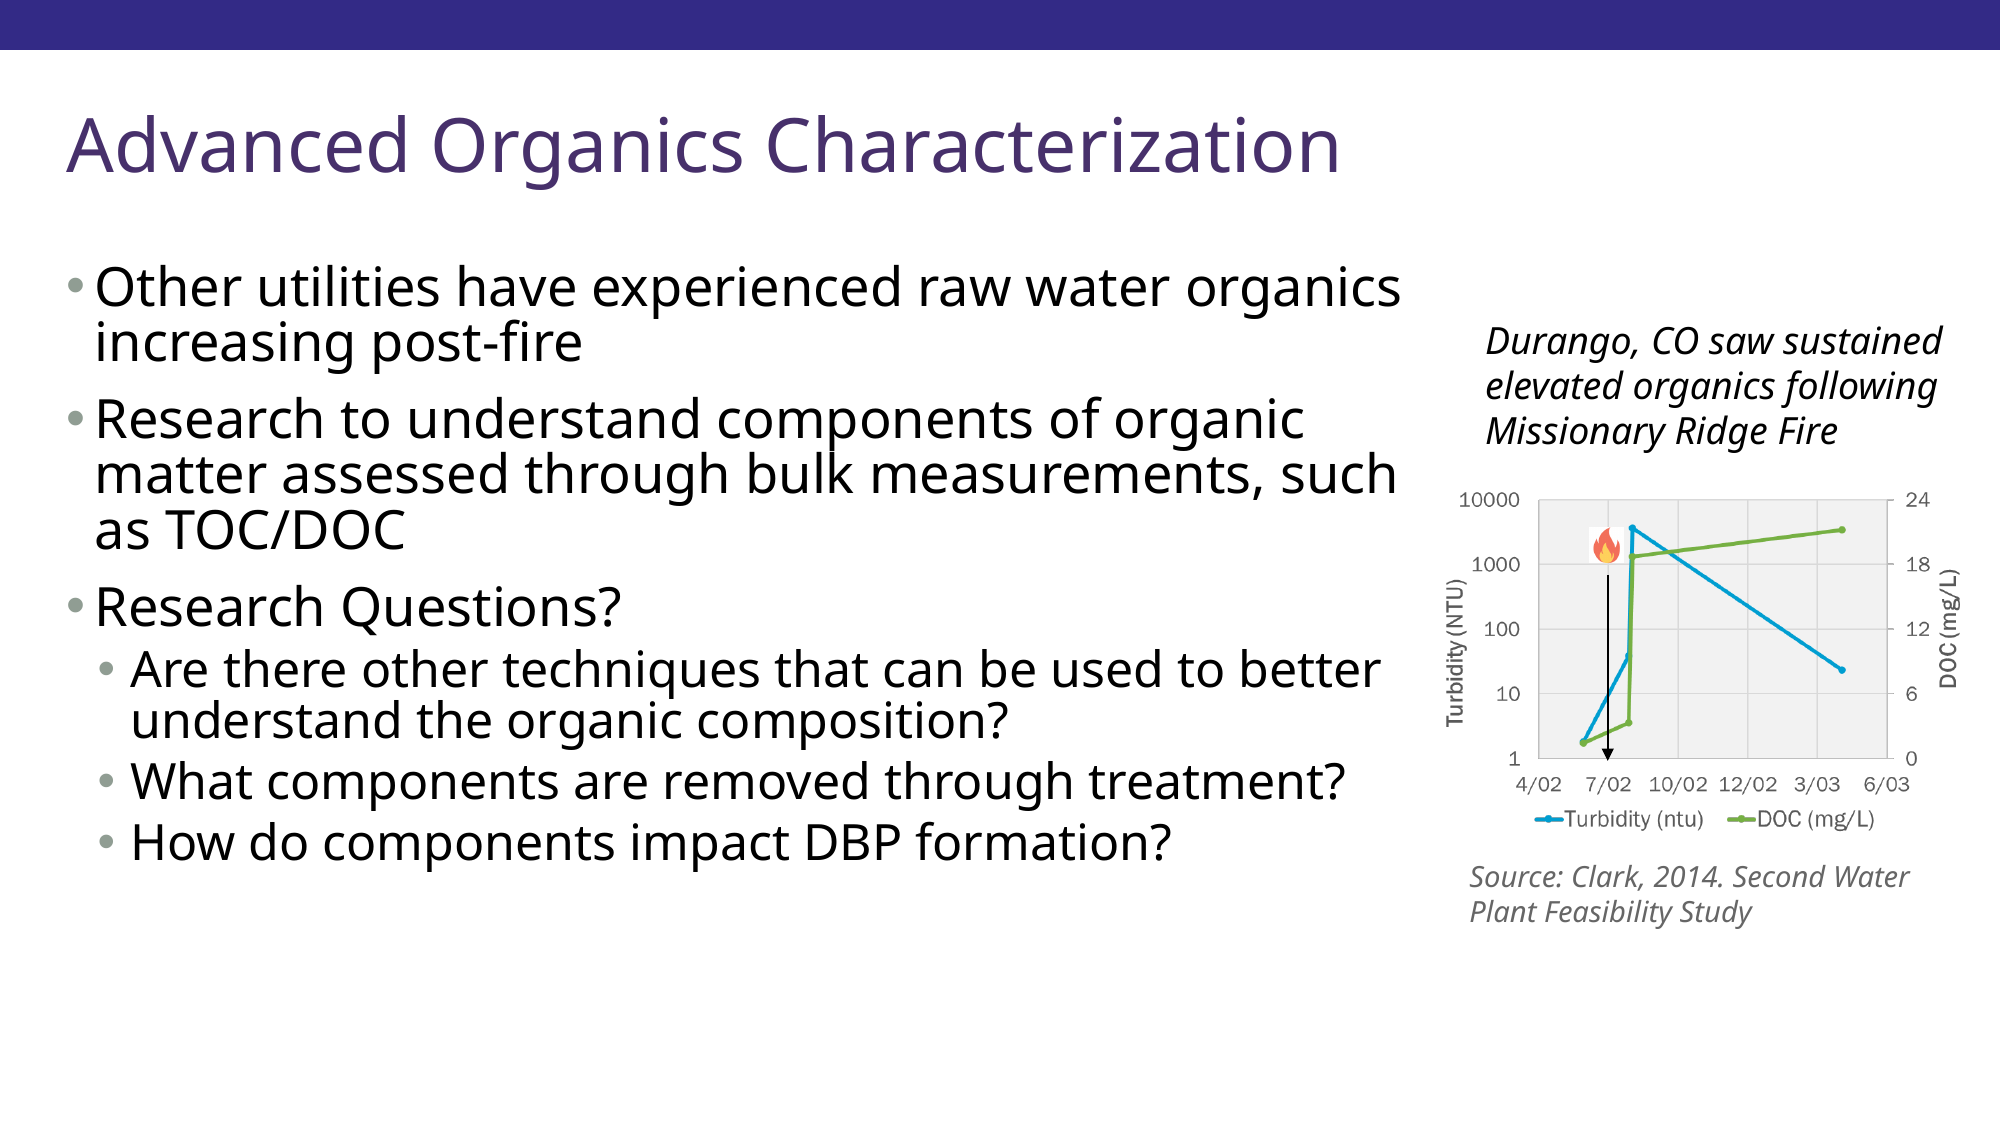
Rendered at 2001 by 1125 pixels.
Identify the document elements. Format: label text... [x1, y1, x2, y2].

text_box Durango, CO saw sustained elevated organics following Missionary Ridge Fire [1470, 309, 2000, 460]
text_box Source: Clark, 2014. Second Water Plant Feasibility Study [1454, 851, 1983, 936]
picture [1438, 483, 1967, 844]
list Other utilities have experienced raw water organics increasing post-fire Research to understand components of organic matter assessed through bulk measurements, such as TOC/DOC Research Questions? Are there other techniques that can be used to better understand the organic composition? What components are removed through treatment? How do components impact DBP formation? [66, 262, 1455, 1051]
title Advanced Organics Characterization [66, 74, 1934, 226]
